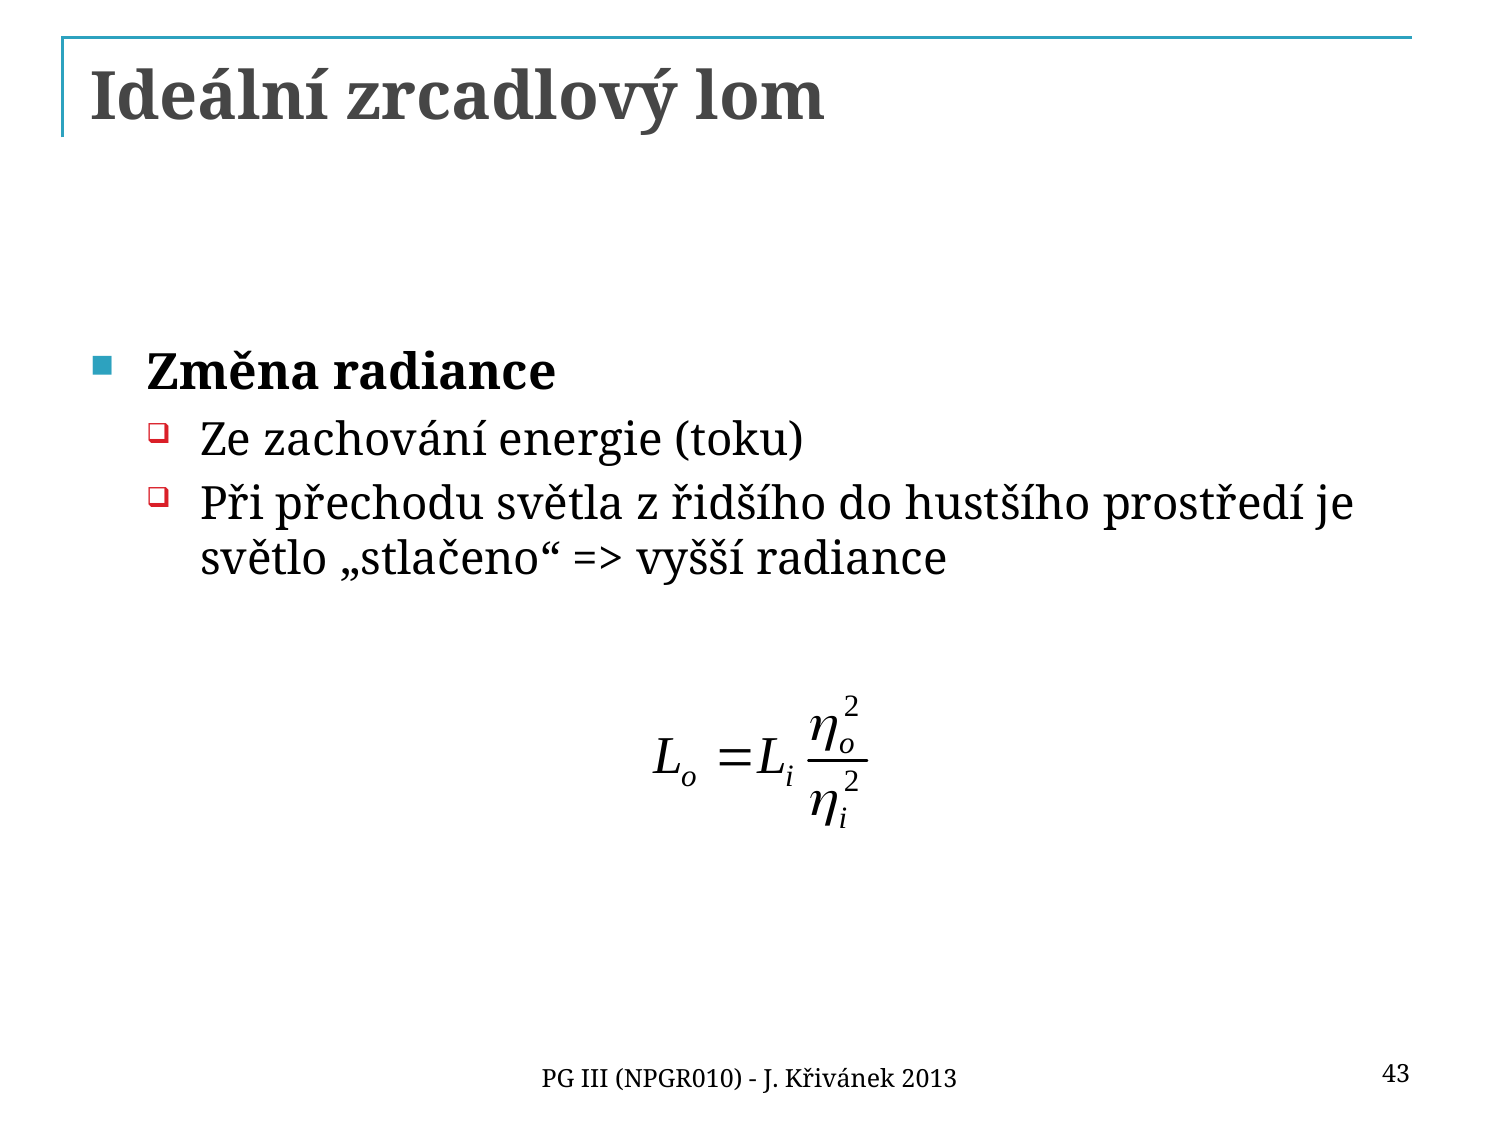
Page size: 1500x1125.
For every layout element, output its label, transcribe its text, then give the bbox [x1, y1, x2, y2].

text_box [643, 680, 879, 841]
list Změna radiance Ze zachování energie (toku) Při přechodu světla z řidšího do hustšího prostředí je světlo „stlačeno“ => vyšší radiance [74, 262, 1426, 1006]
footer PG III (NPGR010) - J. Křivánek 2013 [512, 1024, 988, 1101]
slide_number 43 [1074, 1023, 1426, 1100]
title Ideální zrcadlový lom [74, 45, 1426, 233]
